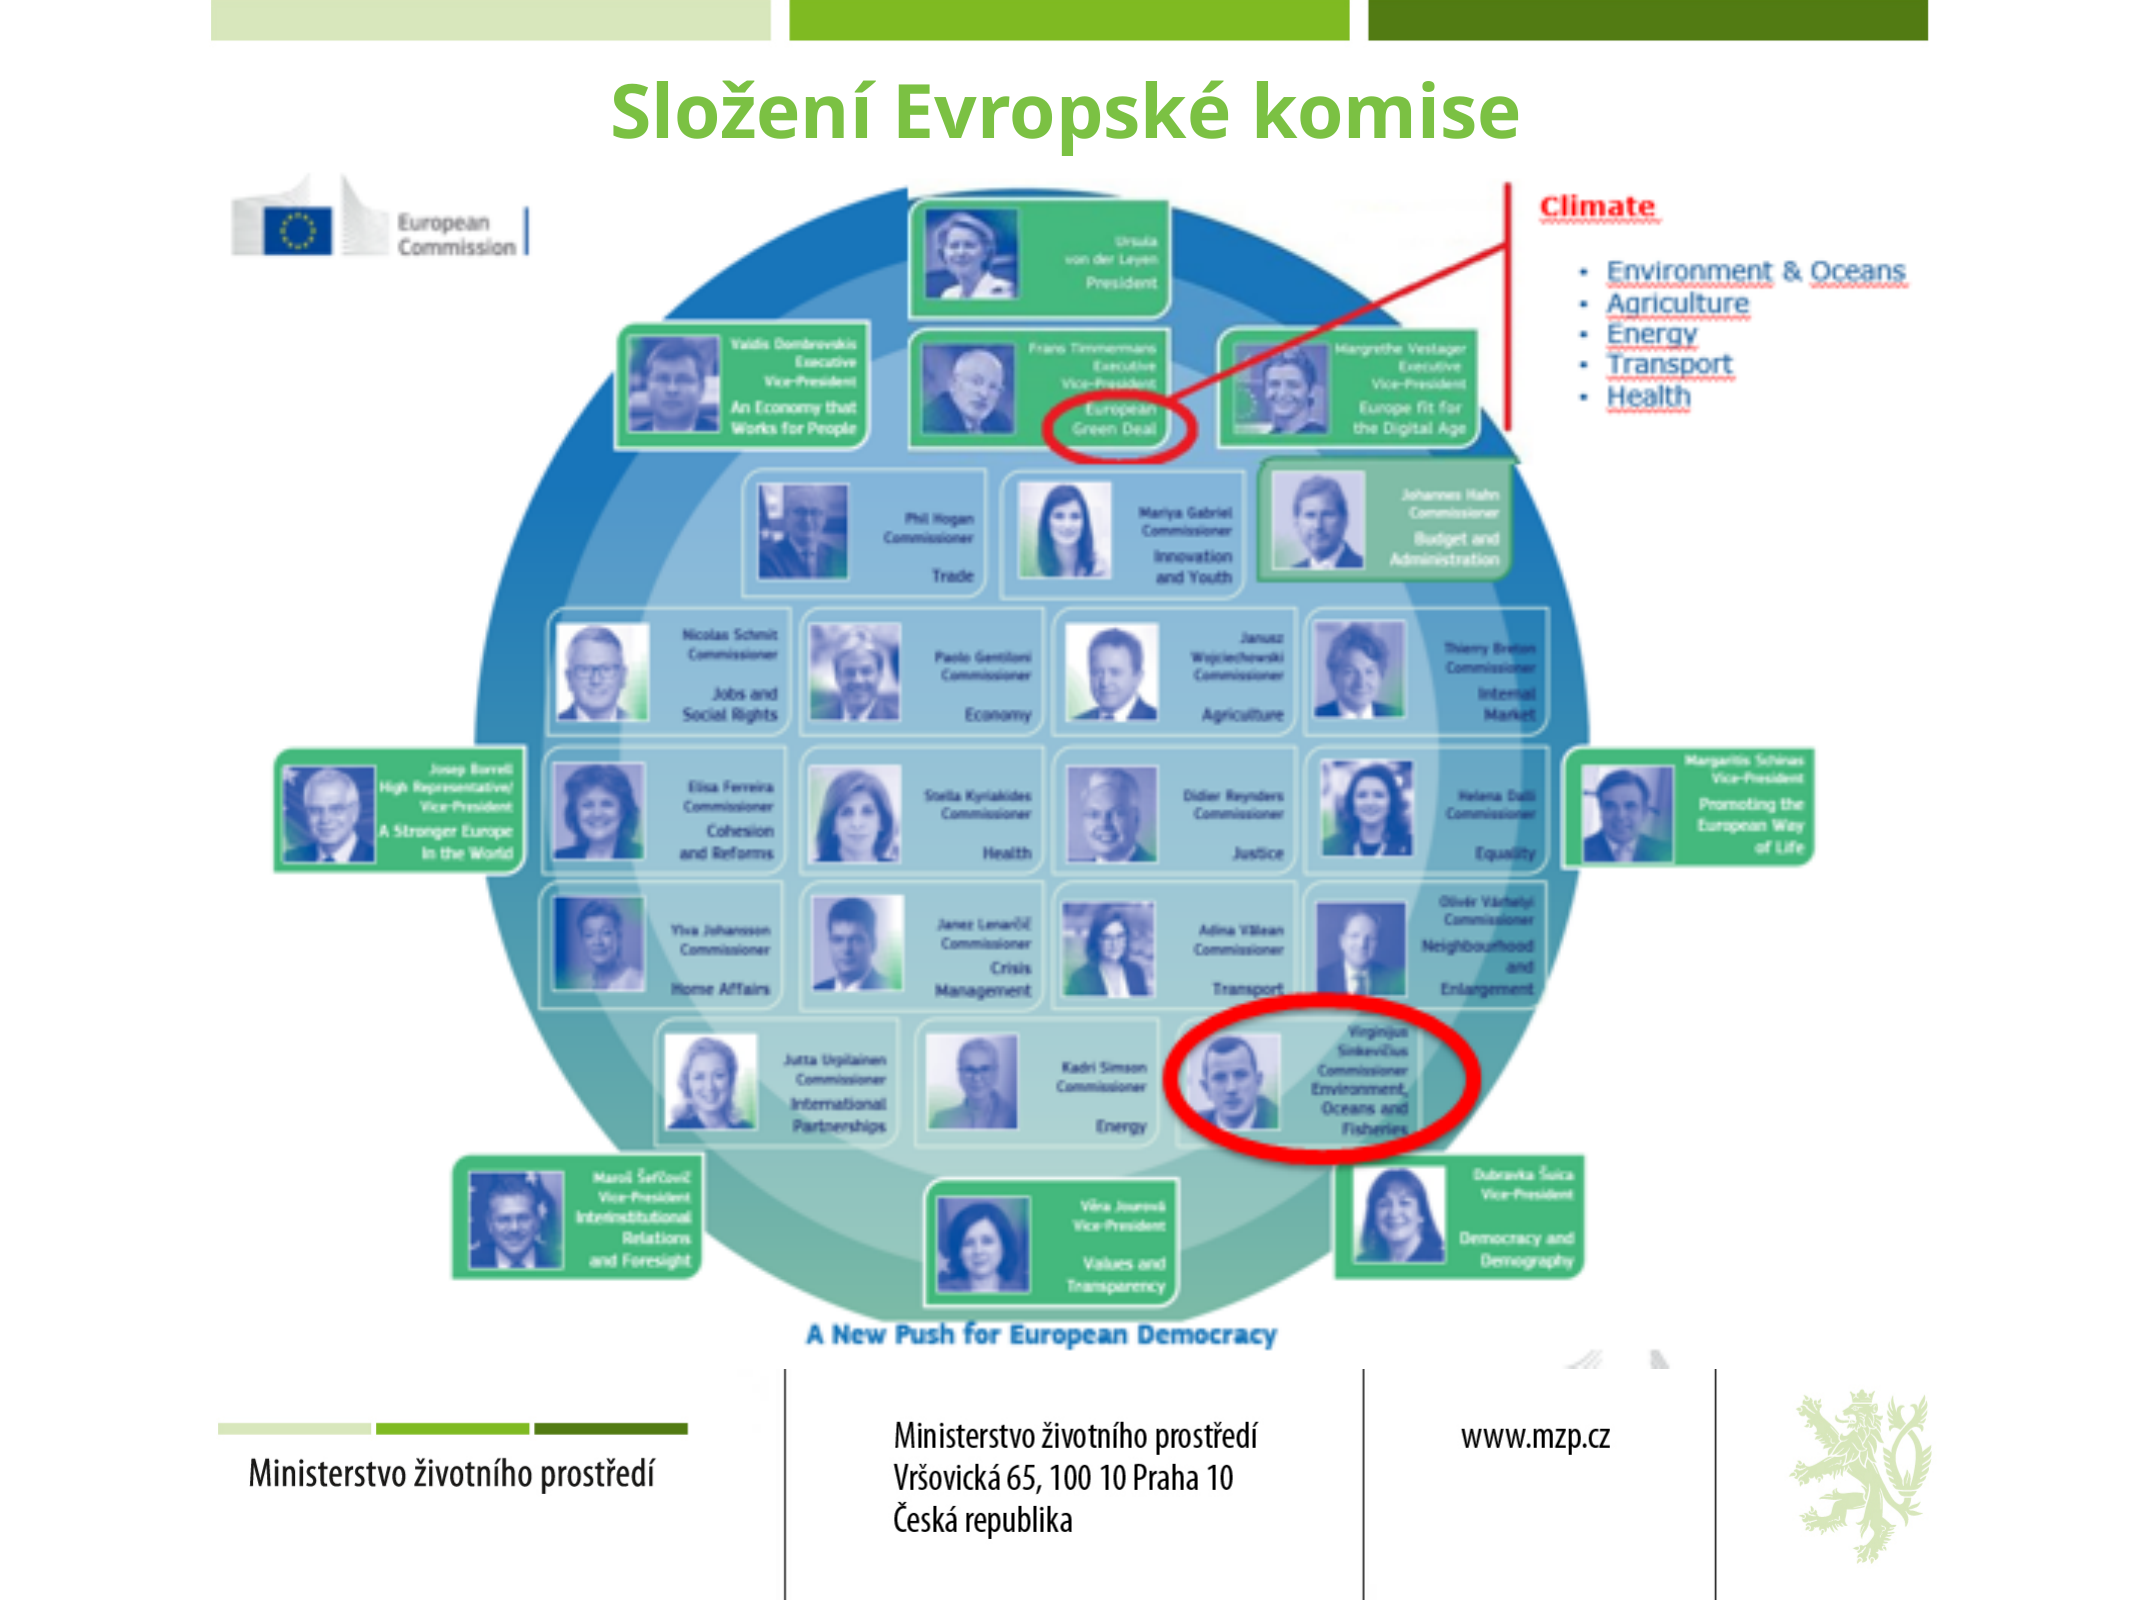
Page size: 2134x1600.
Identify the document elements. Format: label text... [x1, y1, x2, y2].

title Složení Evropské komise [208, 79, 1925, 160]
picture [0, 0, 2134, 1600]
